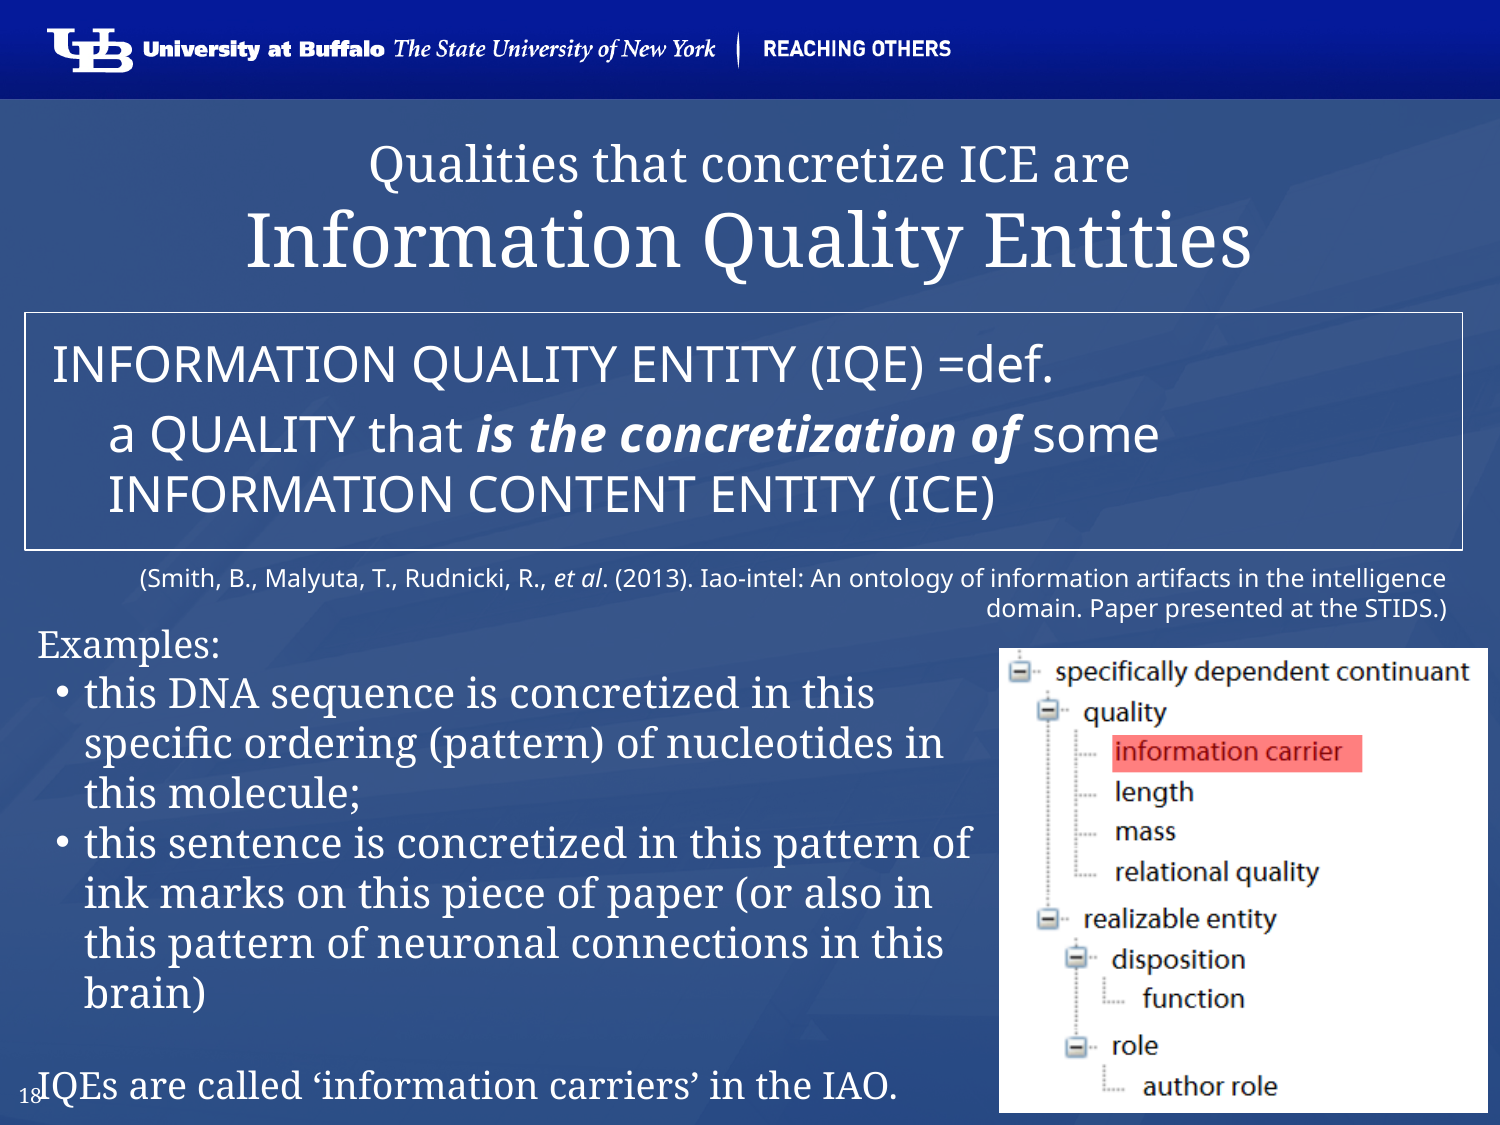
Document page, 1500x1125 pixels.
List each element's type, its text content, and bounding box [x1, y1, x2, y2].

text_box Examples: this DNA sequence is concretized in this specific ordering (pattern) of nucleotides in this molecule; this sentence is concretized in this pattern of ink marks on this piece of paper (or also in this pattern of neuronal connections in this brain) IQEs are called ‘information carriers’ in the IAO. [22, 614, 1000, 1114]
picture [0, 0, 1500, 99]
text_box [24, 312, 1463, 550]
title Qualities that concretize ICE are Information Quality Entities [37, 125, 1463, 250]
list information quality entity (iqe) =def. a quality that is the concretization of some information content entity (ice) (Smith, B., Malyuta, T., Rudnicki, R., et al. (2013). Iao-intel: An ontology of information artifacts in the intelligence domain. Paper presented at the STIDS.) [37, 550, 1463, 639]
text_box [999, 648, 1488, 1113]
